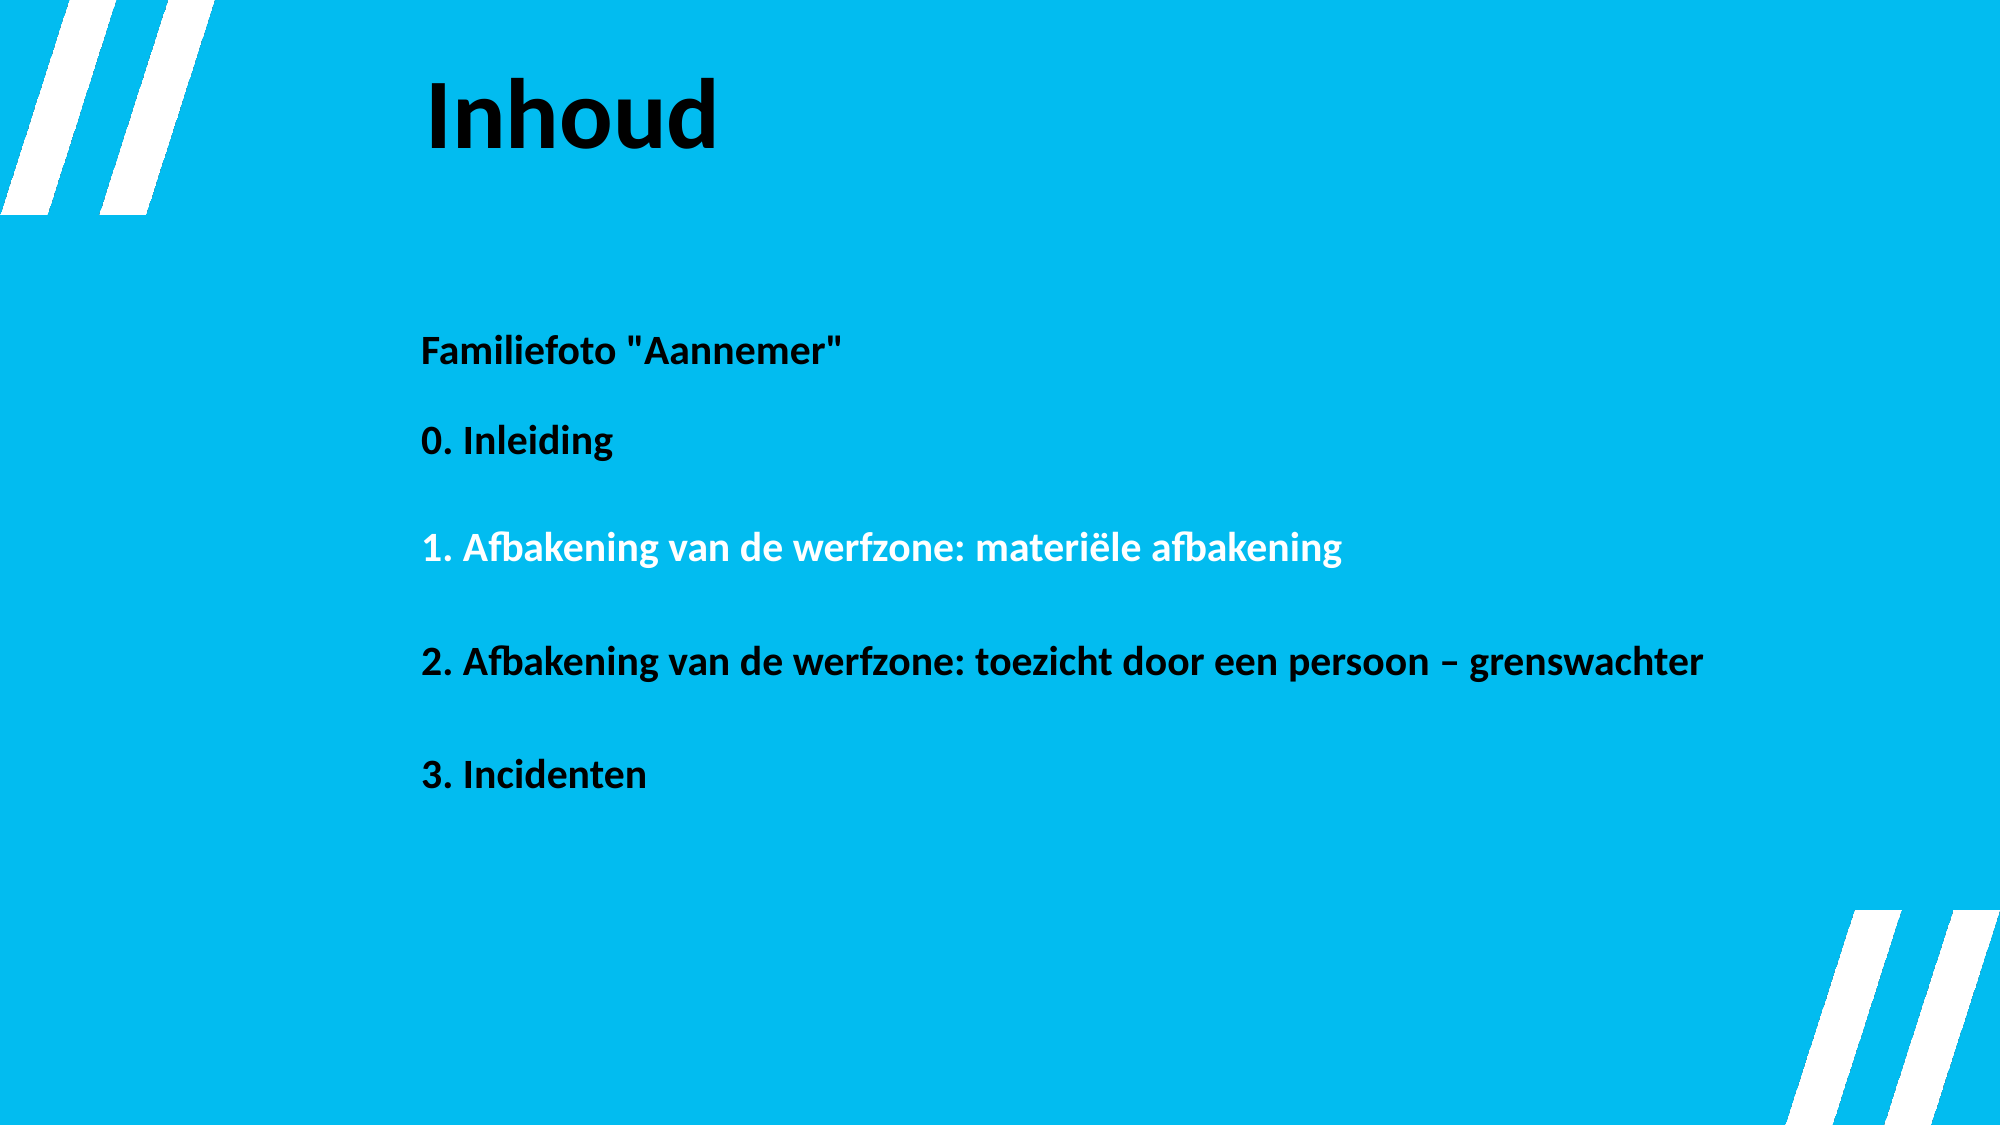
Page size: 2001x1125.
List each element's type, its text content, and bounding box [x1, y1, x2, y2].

picture [1787, 911, 1900, 1125]
list Familiefoto "Aannemer" 0. Inleiding 1. Afbakening van de werfzone: materiële afbakening 2. Afbakening van de werfzone: toezicht door een persoon – grenswachter 3. Incidenten [406, 243, 1750, 940]
picture [100, 0, 214, 214]
picture [1885, 911, 2000, 1125]
picture [2, 0, 115, 214]
text_box Inhoud [410, 54, 1917, 286]
